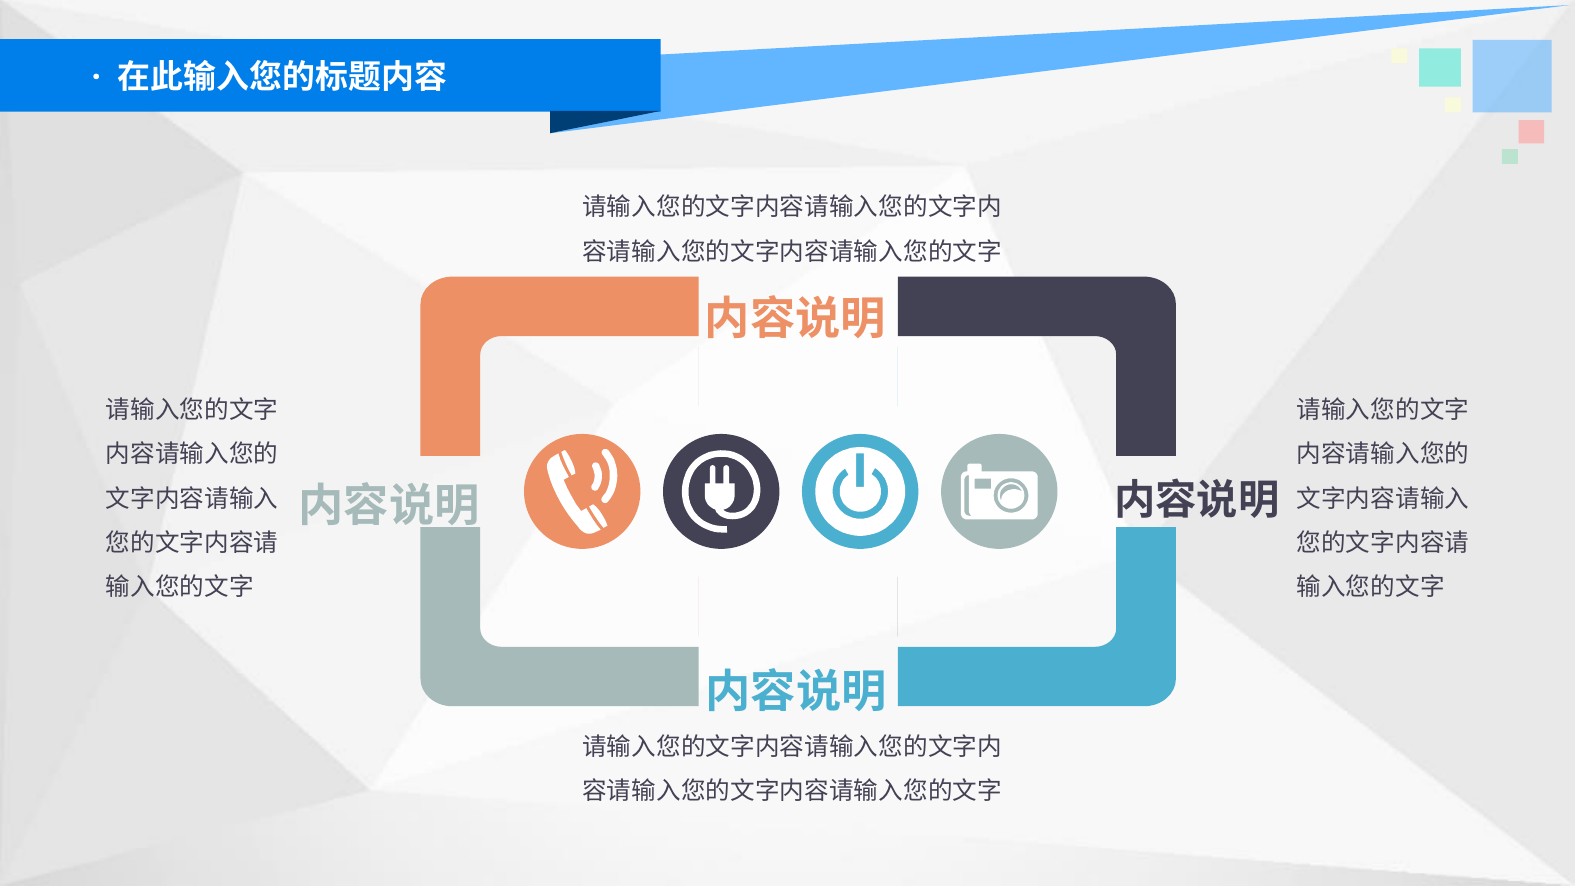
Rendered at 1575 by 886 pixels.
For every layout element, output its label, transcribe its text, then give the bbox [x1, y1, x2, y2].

text_box [601, 449, 618, 503]
text_box 请输入您的文字内容请输入您的文字内容请输入您的文字内容请输入您的文字 [1284, 373, 1483, 607]
text_box [0, 37, 663, 114]
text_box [1390, 39, 1552, 165]
text_box [941, 433, 1058, 549]
text_box [591, 462, 602, 491]
text_box 内容说明 [292, 442, 511, 537]
text_box [681, 450, 761, 533]
text_box [663, 433, 780, 549]
text_box 内容说明 [1102, 442, 1284, 529]
text_box [561, 450, 576, 476]
text_box [546, 453, 601, 534]
text_box 请输入您的文字内容请输入您的文字内容请输入您的文字内容请输入您的文字 [94, 373, 292, 607]
text_box [548, 108, 663, 136]
text_box 请输入您的文字内容请输入您的文字内容请输入您的文字内容请输入您的文字 [570, 170, 1018, 271]
text_box [557, 2, 1573, 135]
text_box [420, 537, 671, 707]
text_box [420, 276, 689, 442]
text_box · 在此输入您的标题内容 [80, 49, 615, 101]
text_box 内容说明 [671, 628, 921, 709]
text_box [921, 529, 1176, 707]
text_box [960, 463, 1038, 520]
text_box [523, 433, 641, 549]
text_box 内容说明 [689, 271, 902, 350]
text_box [589, 504, 608, 528]
text_box [815, 447, 906, 536]
text_box [801, 433, 919, 549]
text_box 请输入您的文字内容请输入您的文字内容请输入您的文字内容请输入您的文字 [570, 709, 1018, 811]
picture [0, 0, 1575, 886]
text_box [902, 276, 1176, 442]
